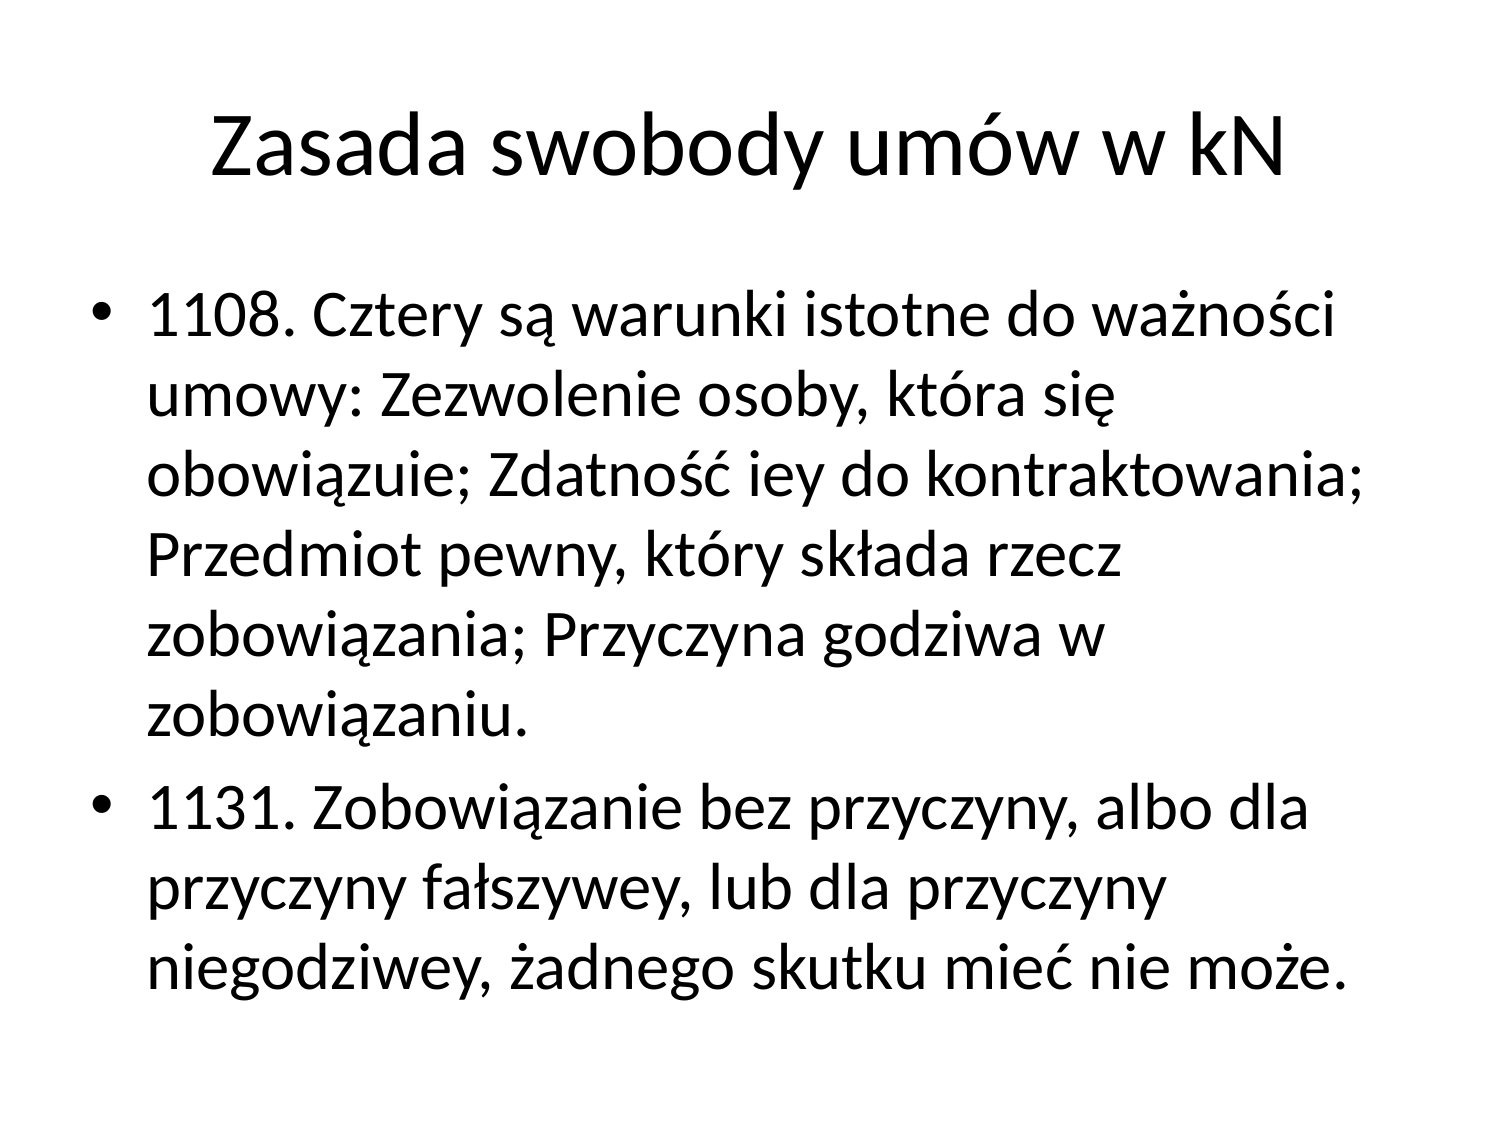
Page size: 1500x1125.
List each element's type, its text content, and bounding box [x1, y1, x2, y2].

title Zasada swobody umów w kN [75, 45, 1425, 233]
list 1108. Cztery są warunki istotne do ważności umowy: Zezwolenie osoby, która się obowiązuie; Zdatność iey do kontraktowania; Przedmiot pewny, który składa rzecz zobowiązania; Przyczyna godziwa w zobowiązaniu. 1131. Zobowiązanie bez przyczyny, albo dla przyczyny fałszywey, lub dla przyczyny niegodziwey, żadnego skutku mieć nie może. [75, 262, 1425, 1005]
